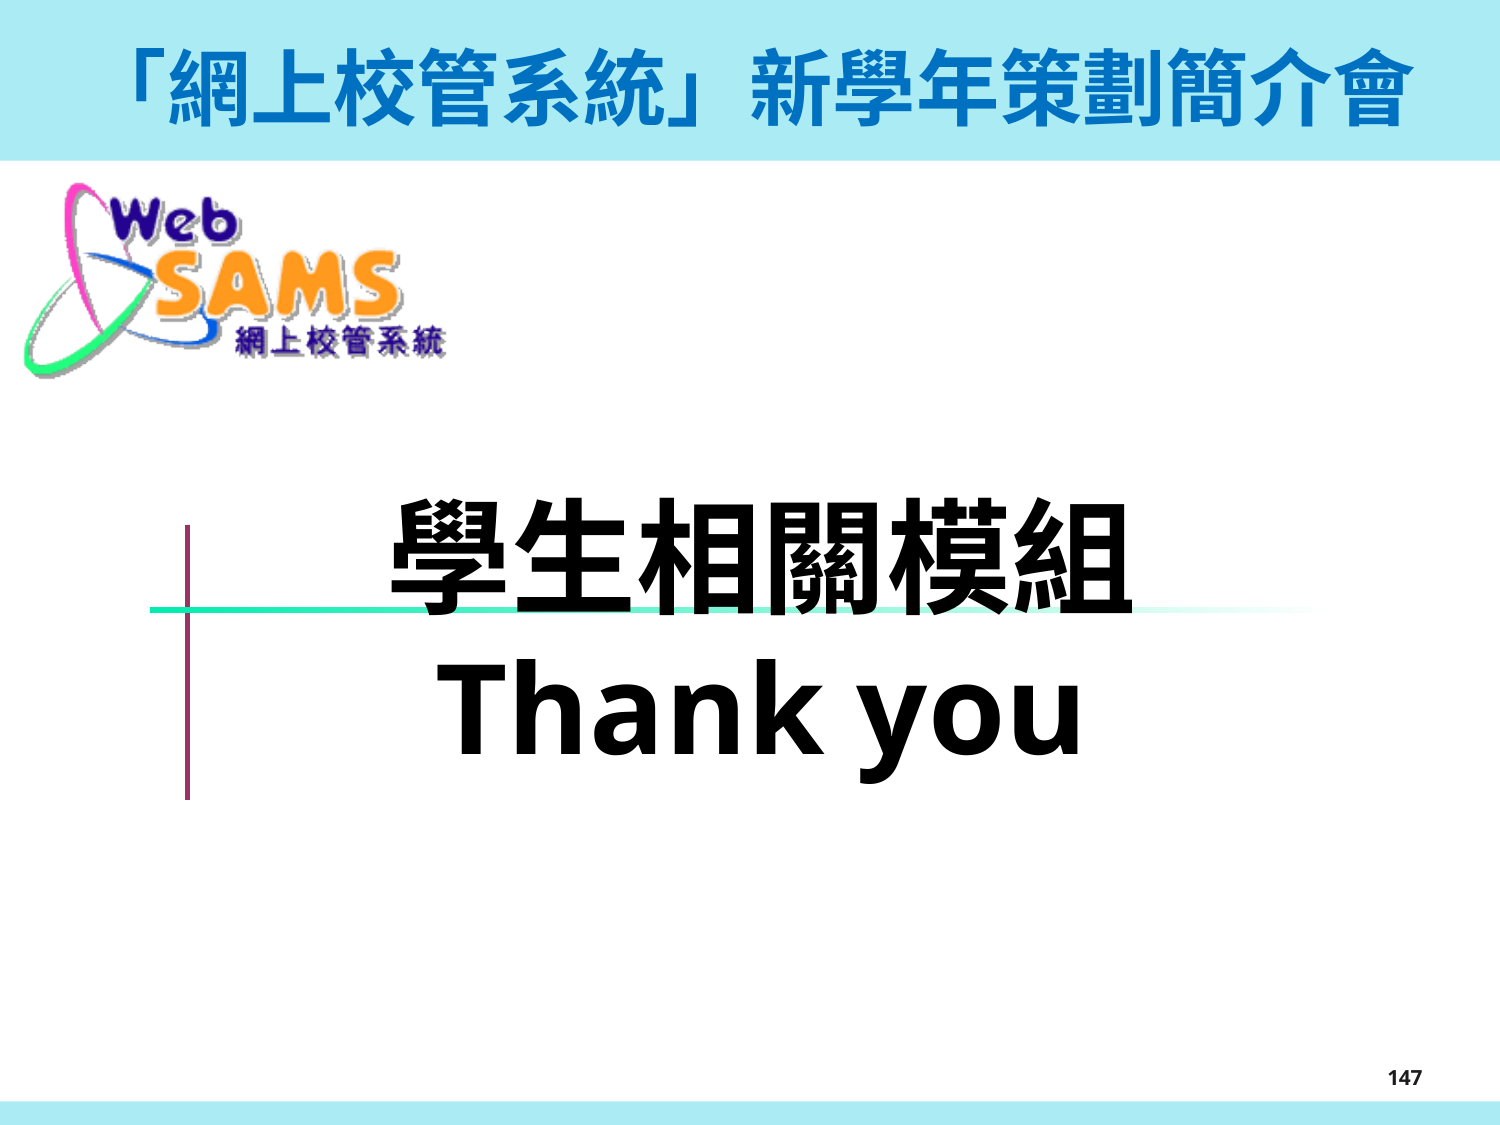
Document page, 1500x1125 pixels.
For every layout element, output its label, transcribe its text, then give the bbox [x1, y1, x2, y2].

text_box 「網上校管系統」新學年策劃簡介會 [0, 19, 1500, 144]
title 學生相關模組 Thank you [123, 422, 1400, 787]
picture [17, 170, 467, 409]
slide_number 147 [1125, 1025, 1438, 1100]
